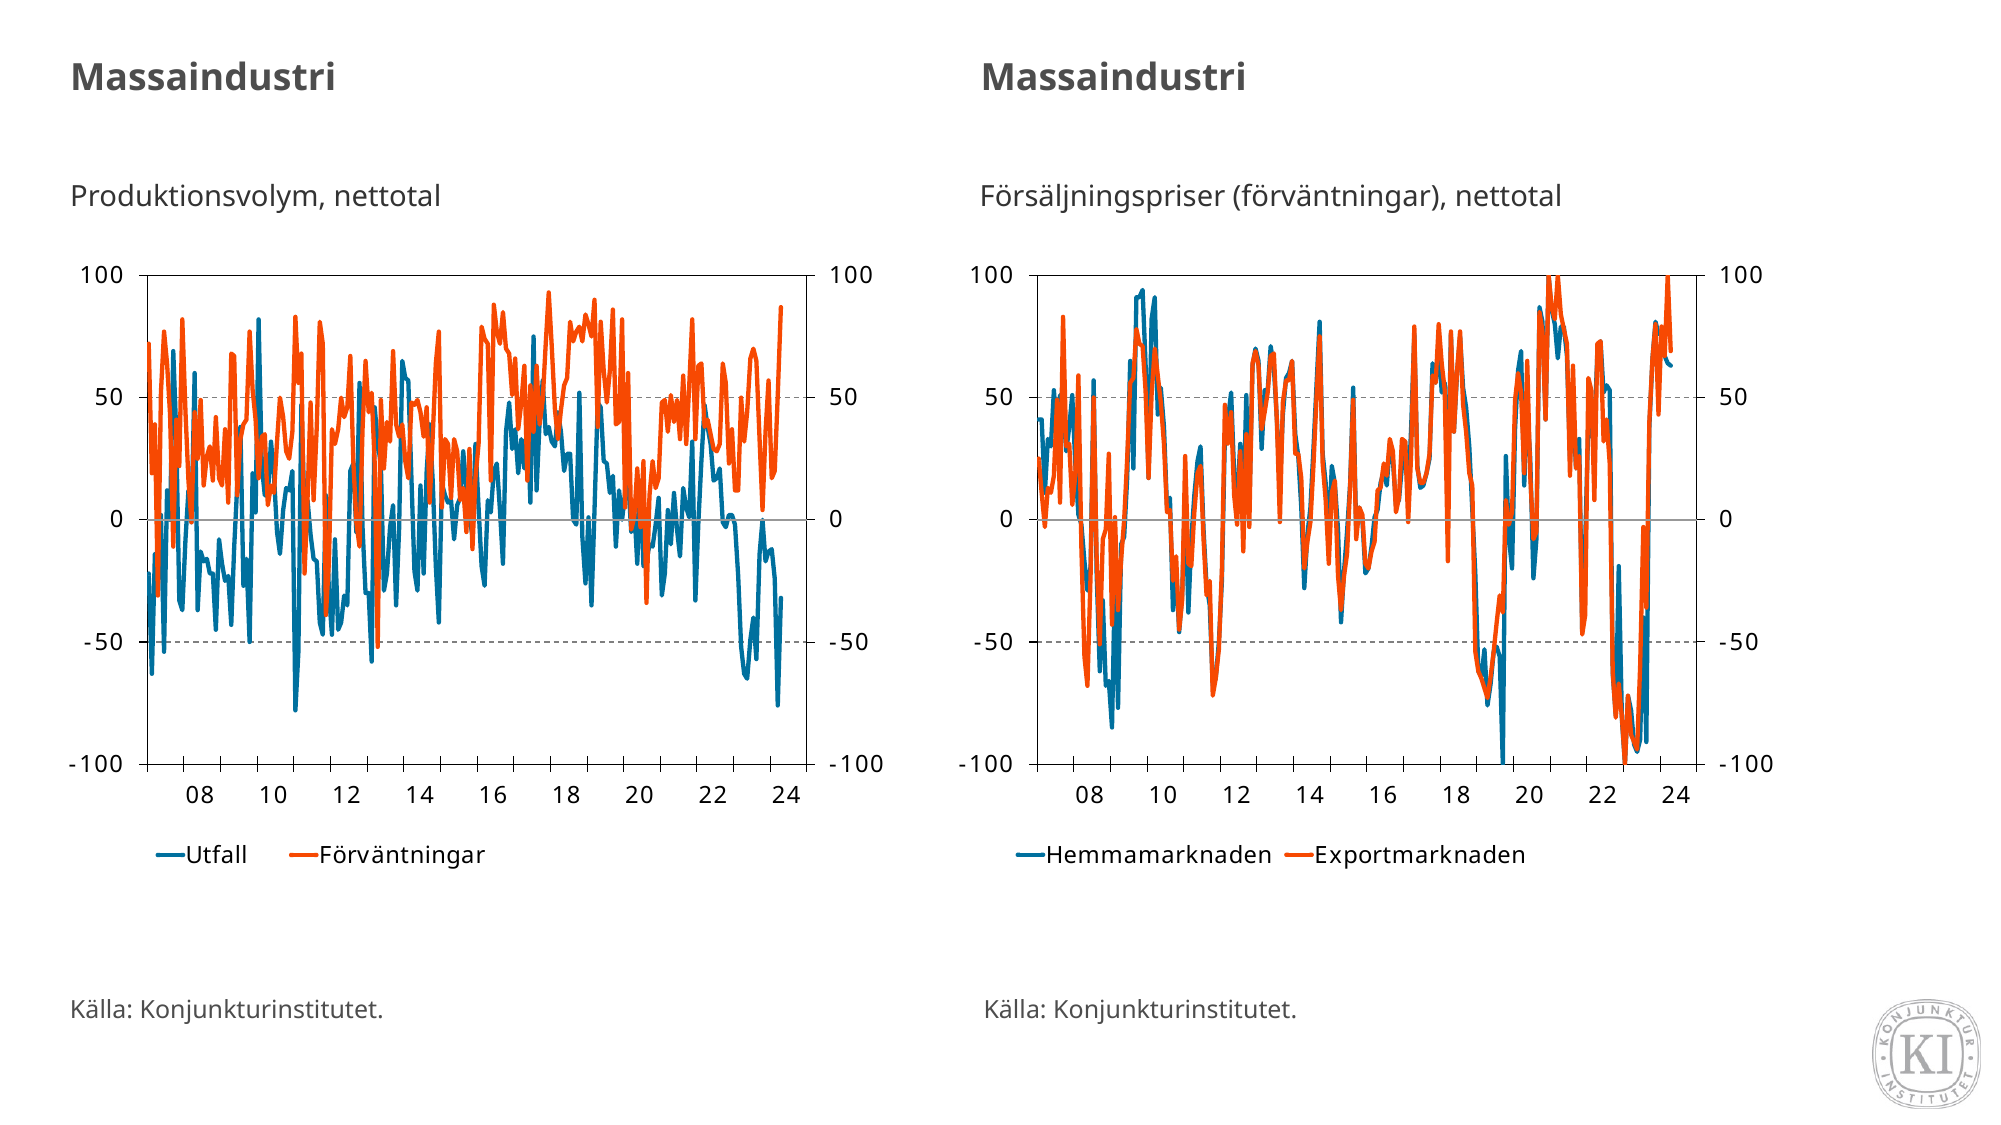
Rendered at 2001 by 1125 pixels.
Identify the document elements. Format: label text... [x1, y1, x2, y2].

list Produktionsvolym, nettotal [55, 137, 938, 220]
title Massaindustri [55, 45, 938, 128]
subtitle Källa: Konjunkturinstitutet. [55, 986, 938, 1105]
list Försäljningspriser (förväntningar), nettotal [964, 137, 1848, 220]
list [941, 249, 1829, 874]
list Källa: Konjunkturinstitutet. [968, 986, 1852, 1105]
picture [1872, 999, 1981, 1109]
list Massaindustri [965, 45, 1849, 129]
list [51, 249, 939, 874]
